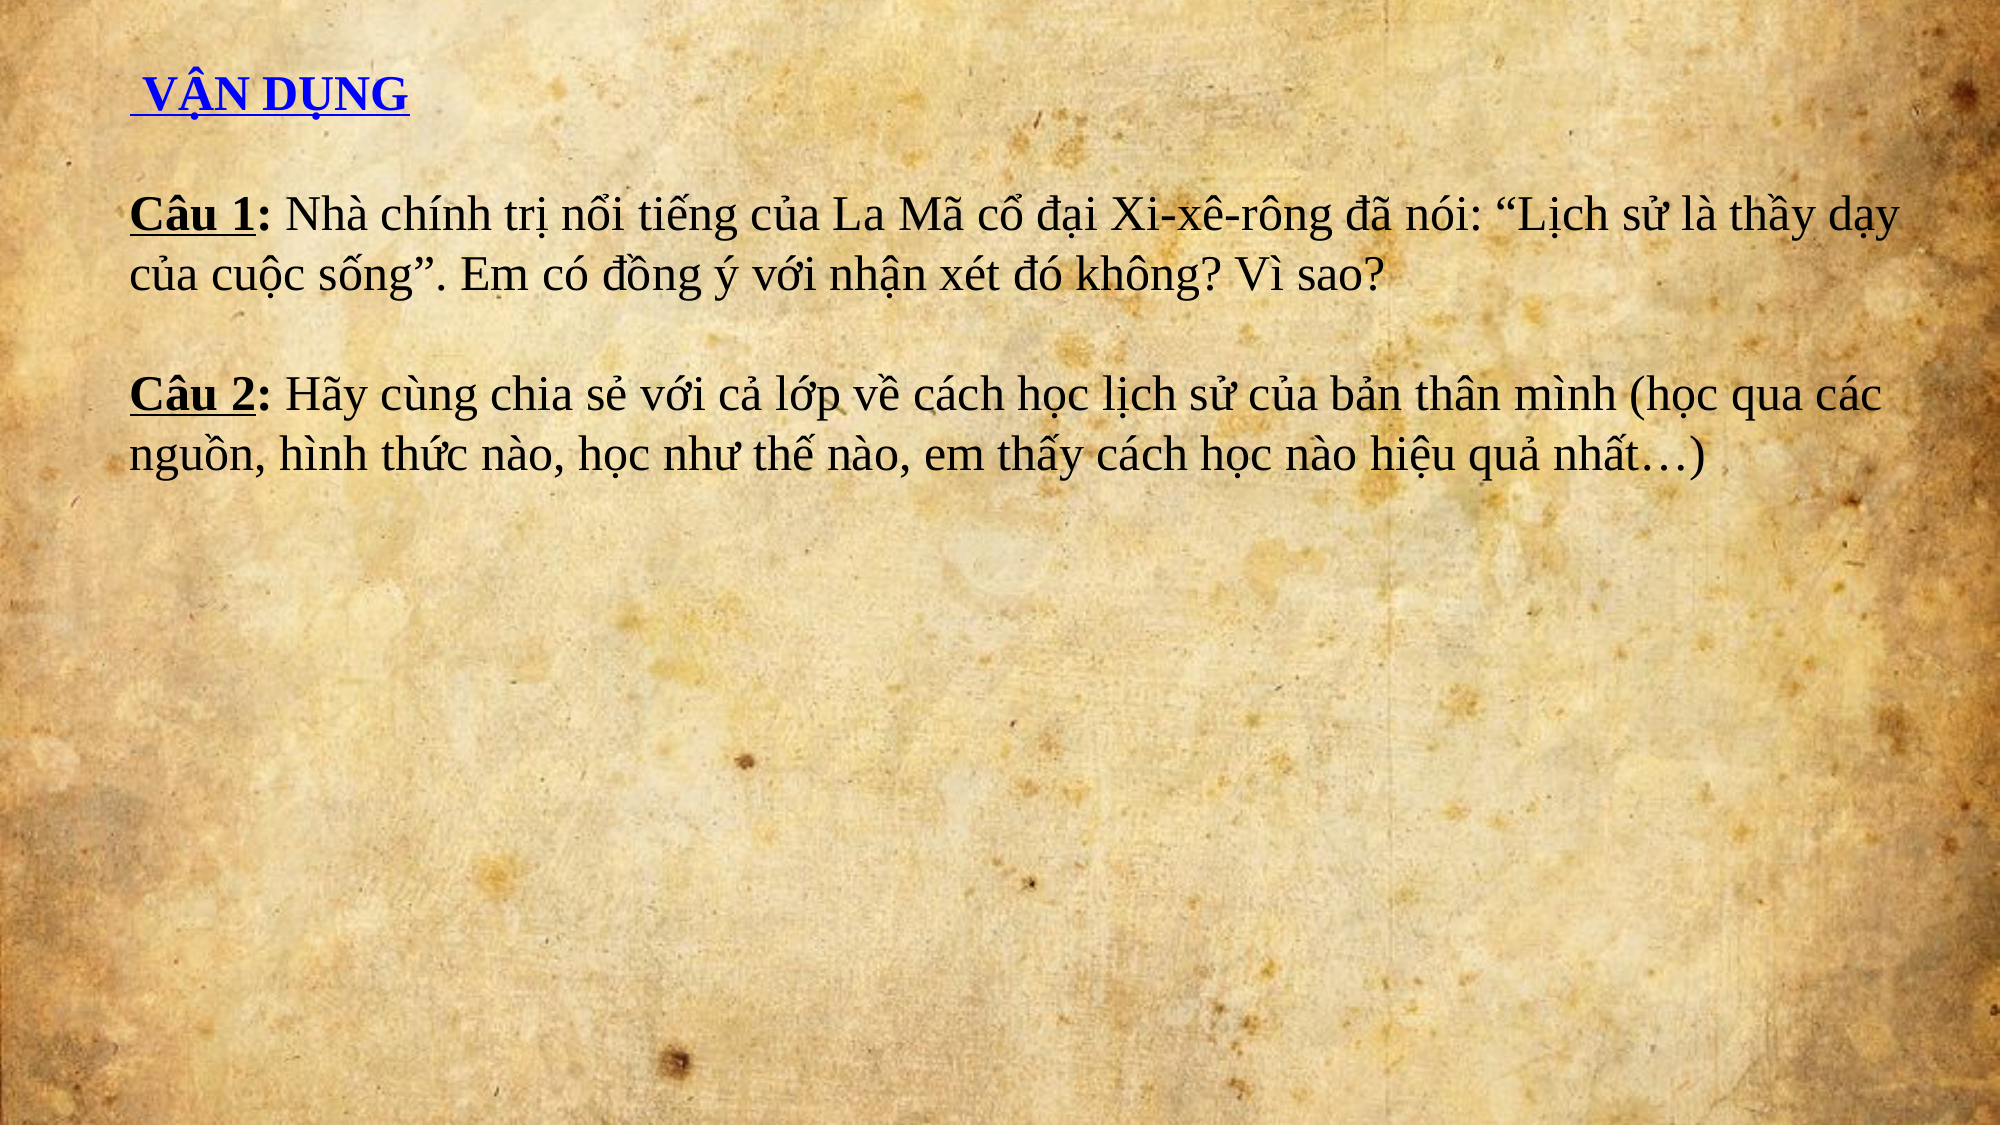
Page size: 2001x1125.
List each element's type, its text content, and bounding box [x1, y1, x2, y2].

text_box VẬN DỤNG Câu 1: Nhà chính trị nổi tiếng của La Mã cổ đại Xi-xê-rông đã nói: “Lịch sử là thầy dạy của cuộc sống”. Em có đồng ý với nhận xét đó không? Vì sao? Câu 2: Hãy cùng chia sẻ với cả lớp về cách học lịch sử của bản thân mình (học qua các nguồn, hình thức nào, học như thế nào, em thấy cách học nào hiệu quả nhất…) [114, 53, 1965, 534]
picture [0, 0, 2000, 1125]
